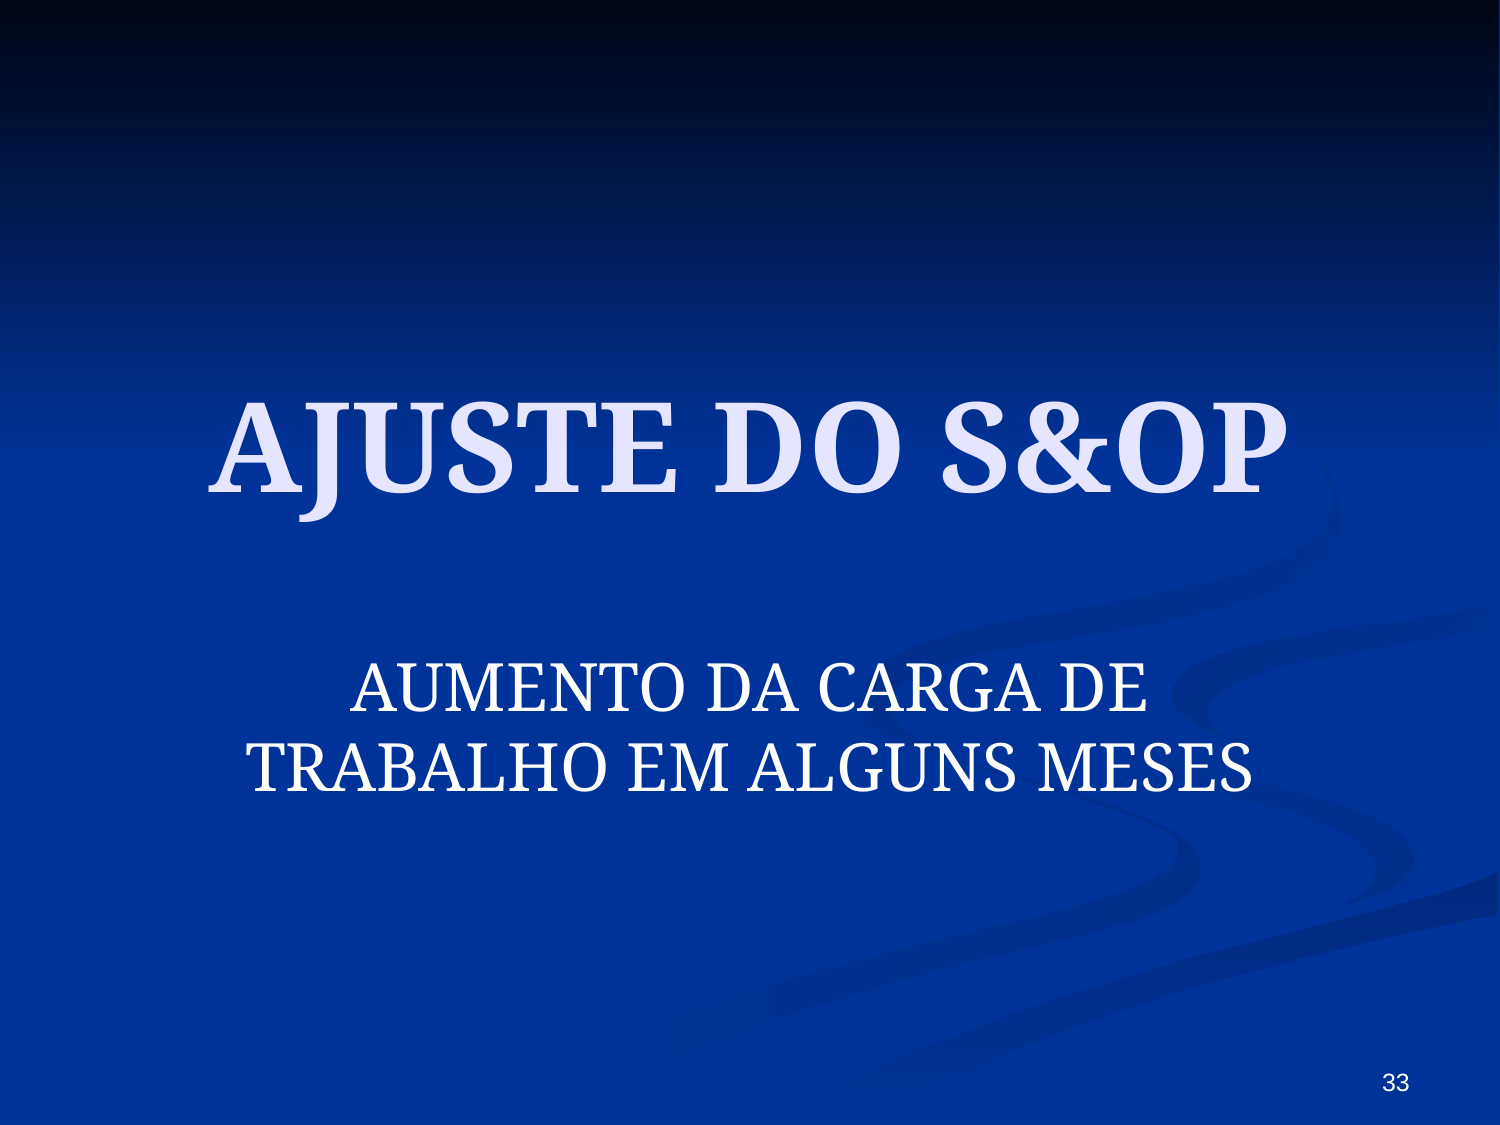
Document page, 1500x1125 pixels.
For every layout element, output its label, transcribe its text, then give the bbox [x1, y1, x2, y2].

slide_number 33 [1074, 1025, 1426, 1105]
subtitle AUMENTO DA CARGA DE TRABALHO EM ALGUNS MESES [224, 637, 1276, 926]
title AJUSTE DO S&OP [112, 284, 1388, 601]
